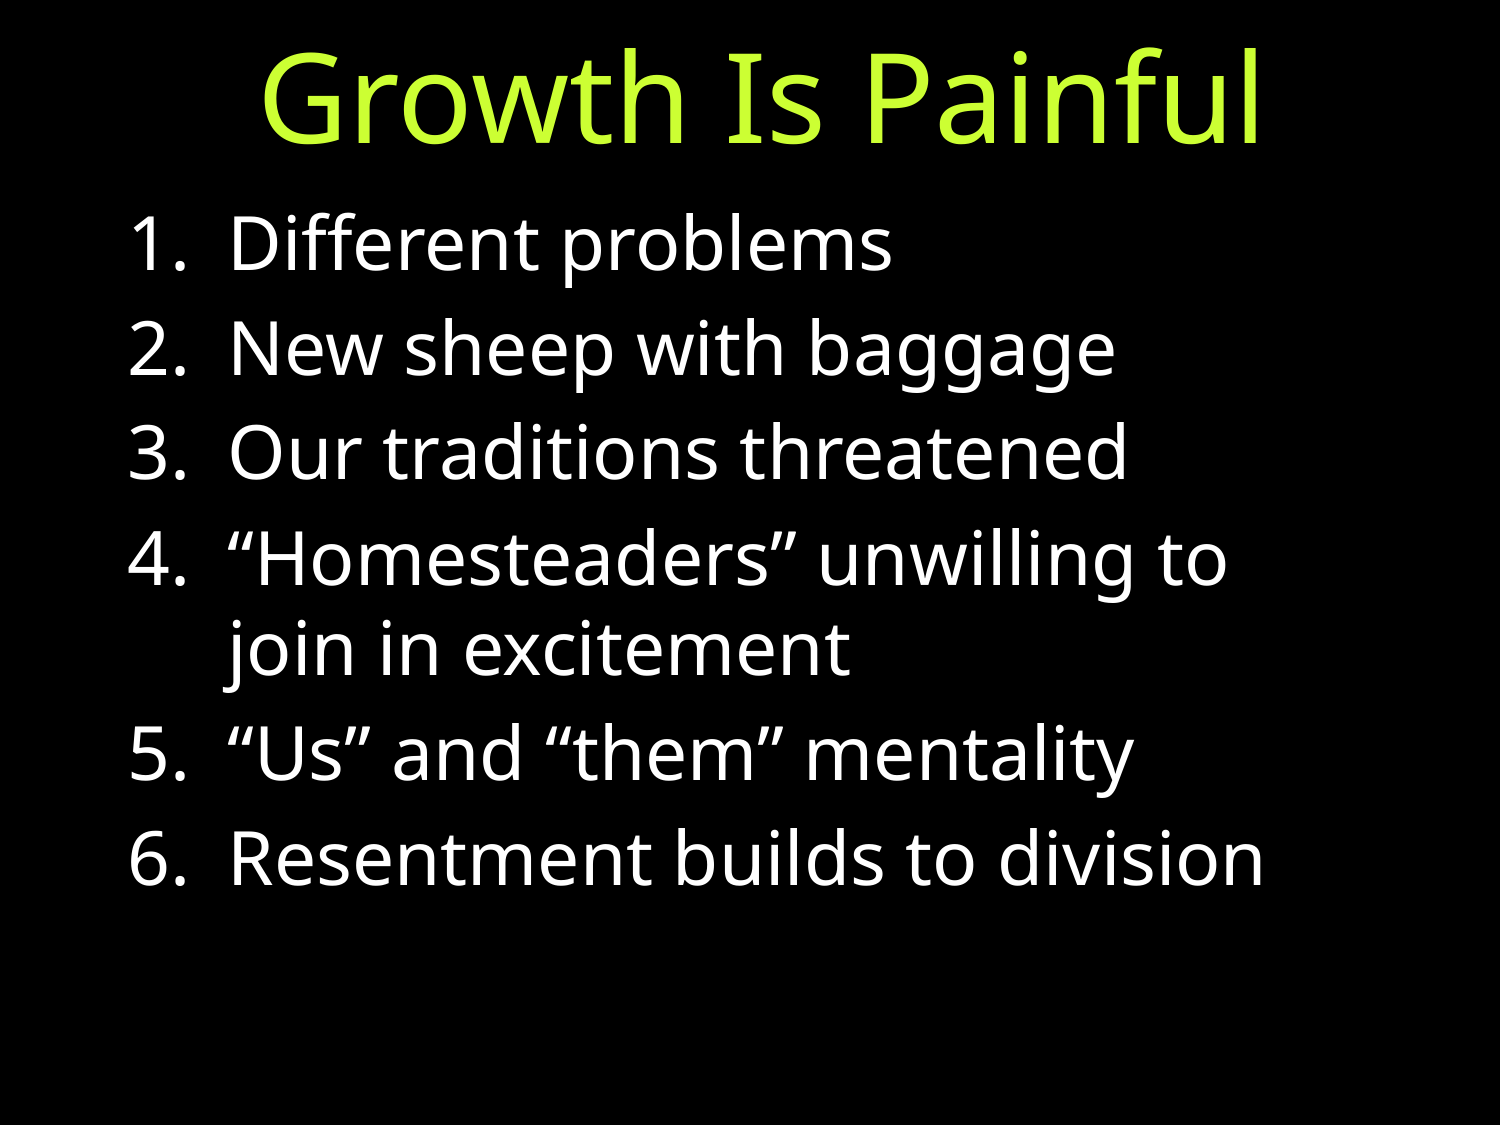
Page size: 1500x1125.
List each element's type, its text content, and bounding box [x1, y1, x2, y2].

title Growth Is Painful [125, 0, 1400, 188]
list Different problems New sheep with baggage Our traditions threatened “Homesteaders” unwilling to join in excitement “Us” and “them” mentality Resentment builds to division [112, 187, 1388, 1000]
